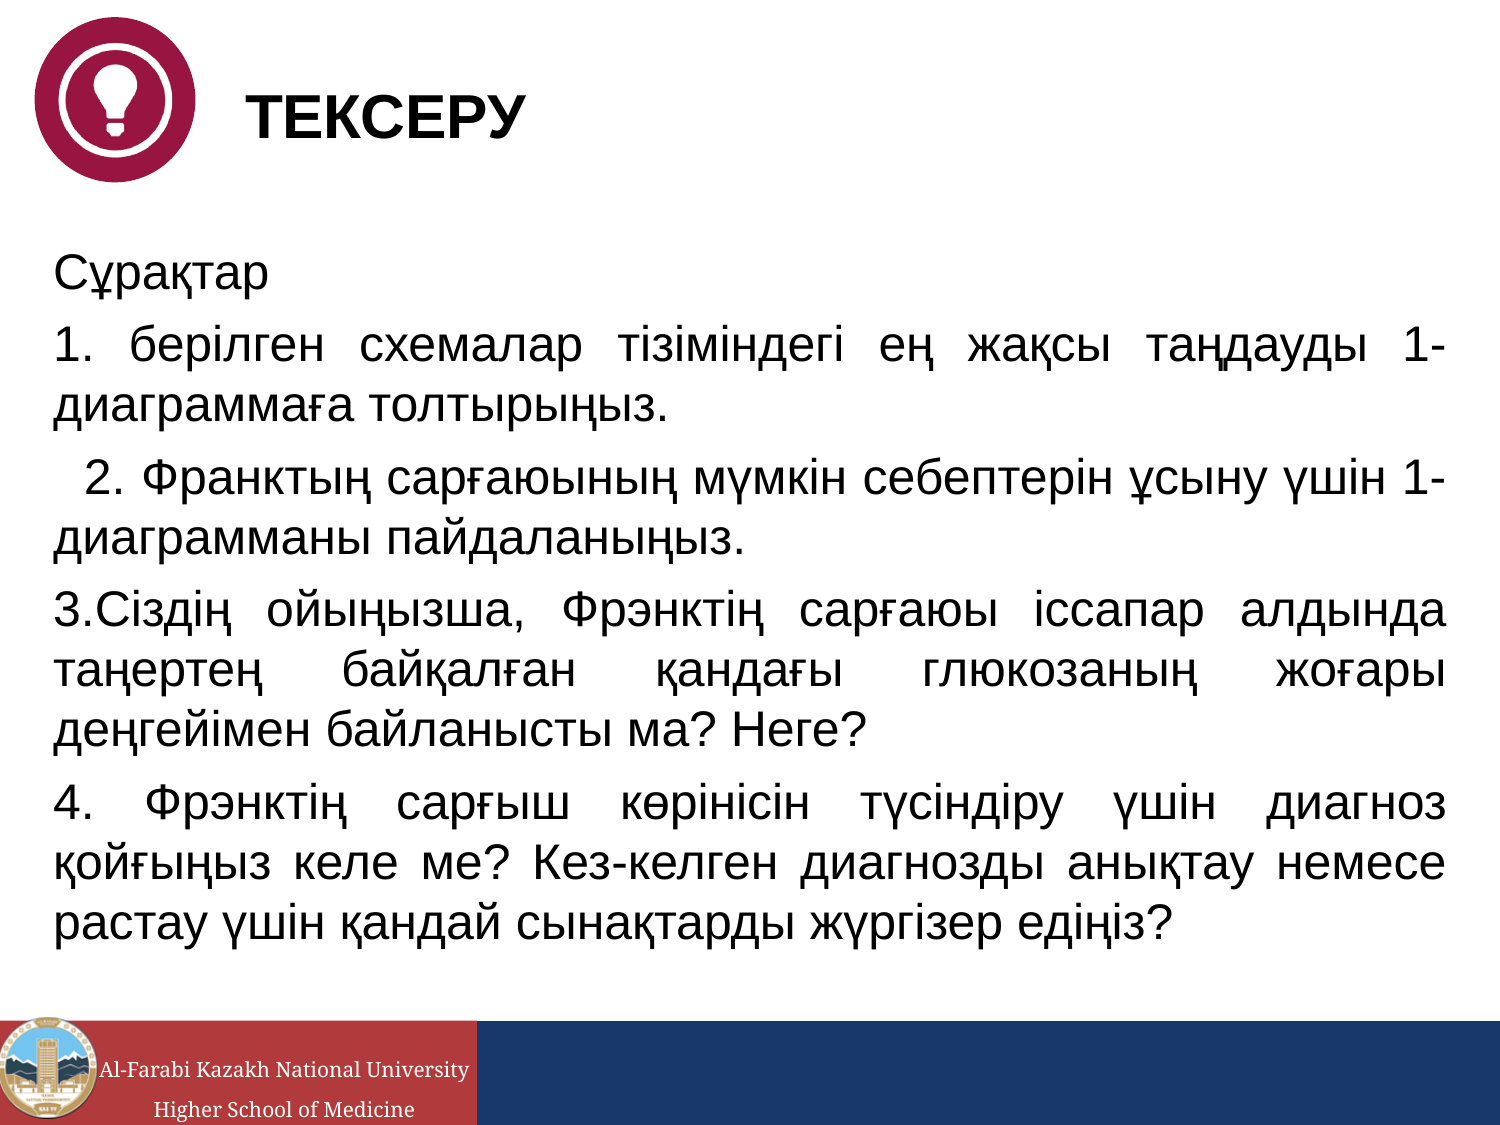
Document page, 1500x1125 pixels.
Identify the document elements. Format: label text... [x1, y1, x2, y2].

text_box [34, 16, 196, 183]
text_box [0, 1017, 1500, 1125]
text_box Сұрақтар 1. берілген схемалар тізіміндегі ең жақсы таңдауды 1-диаграммаға толтырыңыз. 2. Франктың сарғаюының мүмкін себептерін ұсыну үшін 1-диаграмманы пайдаланыңыз. 3.Сіздің ойыңызша, Фрэнктің сарғаюы іссапар алдында таңертең байқалған қандағы глюкозаның жоғары деңгейімен байланысты ма? Неге? 4. Фрэнктің сарғыш көрінісін түсіндіру үшін диагноз қойғыңыз келе ме? Кез-келген диагнозды анықтау немесе растау үшін қандай сынақтарды жүргізер едіңіз? [44, 230, 1456, 1017]
title ТЕКСЕРУ [236, 68, 1342, 230]
